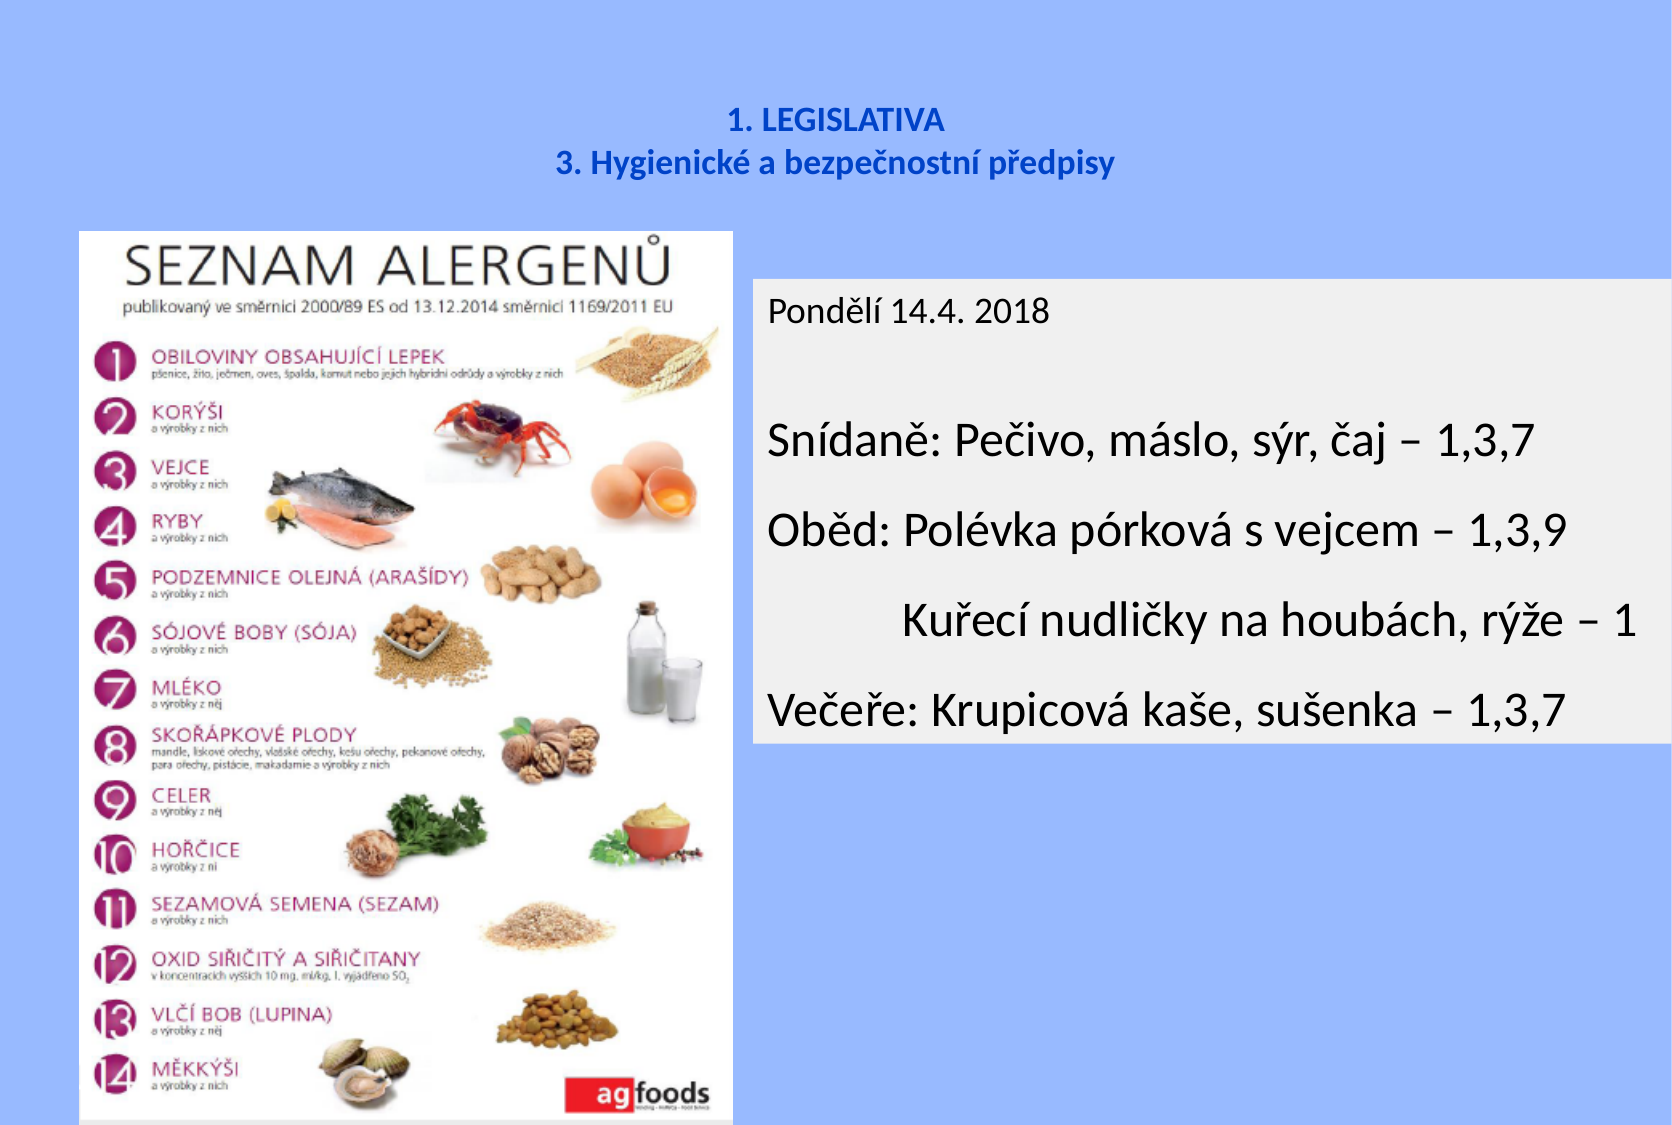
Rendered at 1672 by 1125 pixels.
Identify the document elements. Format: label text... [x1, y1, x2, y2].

text_box Pondělí 14.4. 2018 Snídaně: Pečivo, máslo, sýr, čaj – 1,3,7 Oběd: Polévka pórková s vejcem – 1,3,9 Kuřecí nudličky na houbách, rýže – 1 Večeře: Krupicová kaše, sušenka – 1,3,7 [753, 278, 1672, 744]
title 1. LEGISLATIVA 3. Hygienické a bezpečnostní předpisy [83, 45, 1588, 233]
picture [79, 231, 734, 1125]
